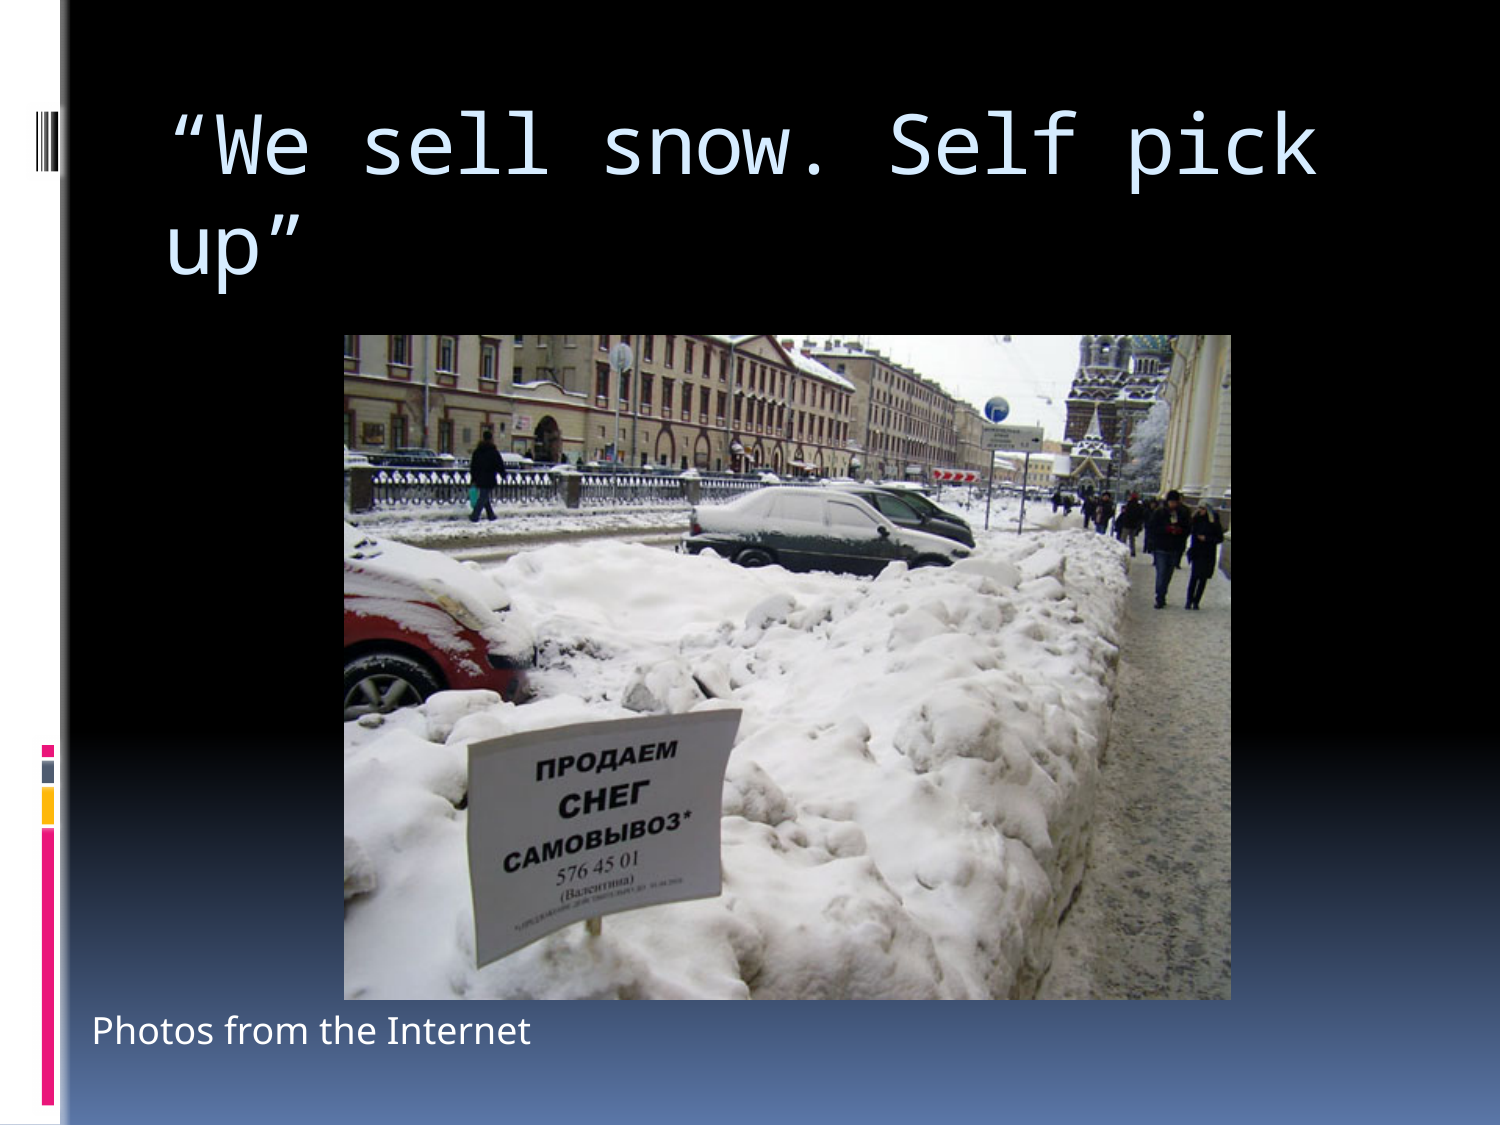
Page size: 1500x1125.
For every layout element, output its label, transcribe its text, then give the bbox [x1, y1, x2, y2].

text_box Photos from the Internet [76, 999, 1436, 1060]
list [343, 335, 1231, 1001]
title “We sell snow. Self pick up” [150, 83, 1425, 234]
